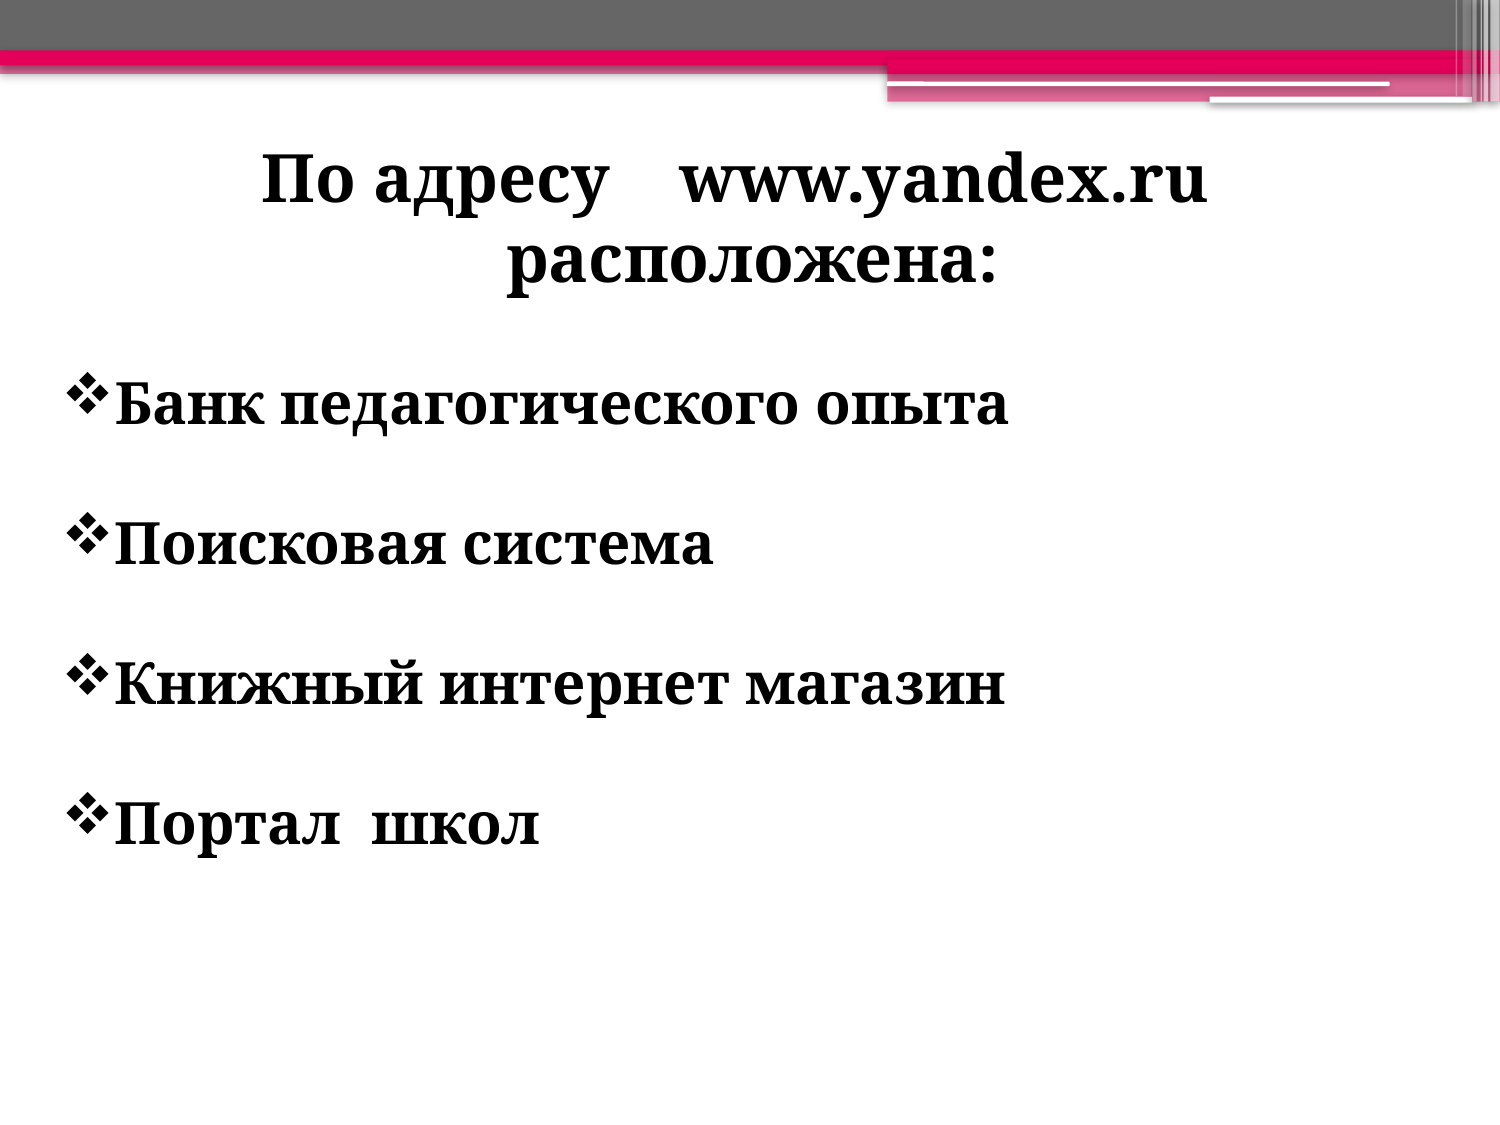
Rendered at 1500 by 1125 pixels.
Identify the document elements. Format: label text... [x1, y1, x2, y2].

text_box По адресу www.yandex.ru расположена: Банк педагогического опыта Поисковая система Книжный интернет магазин Портал школ [46, 128, 1442, 864]
